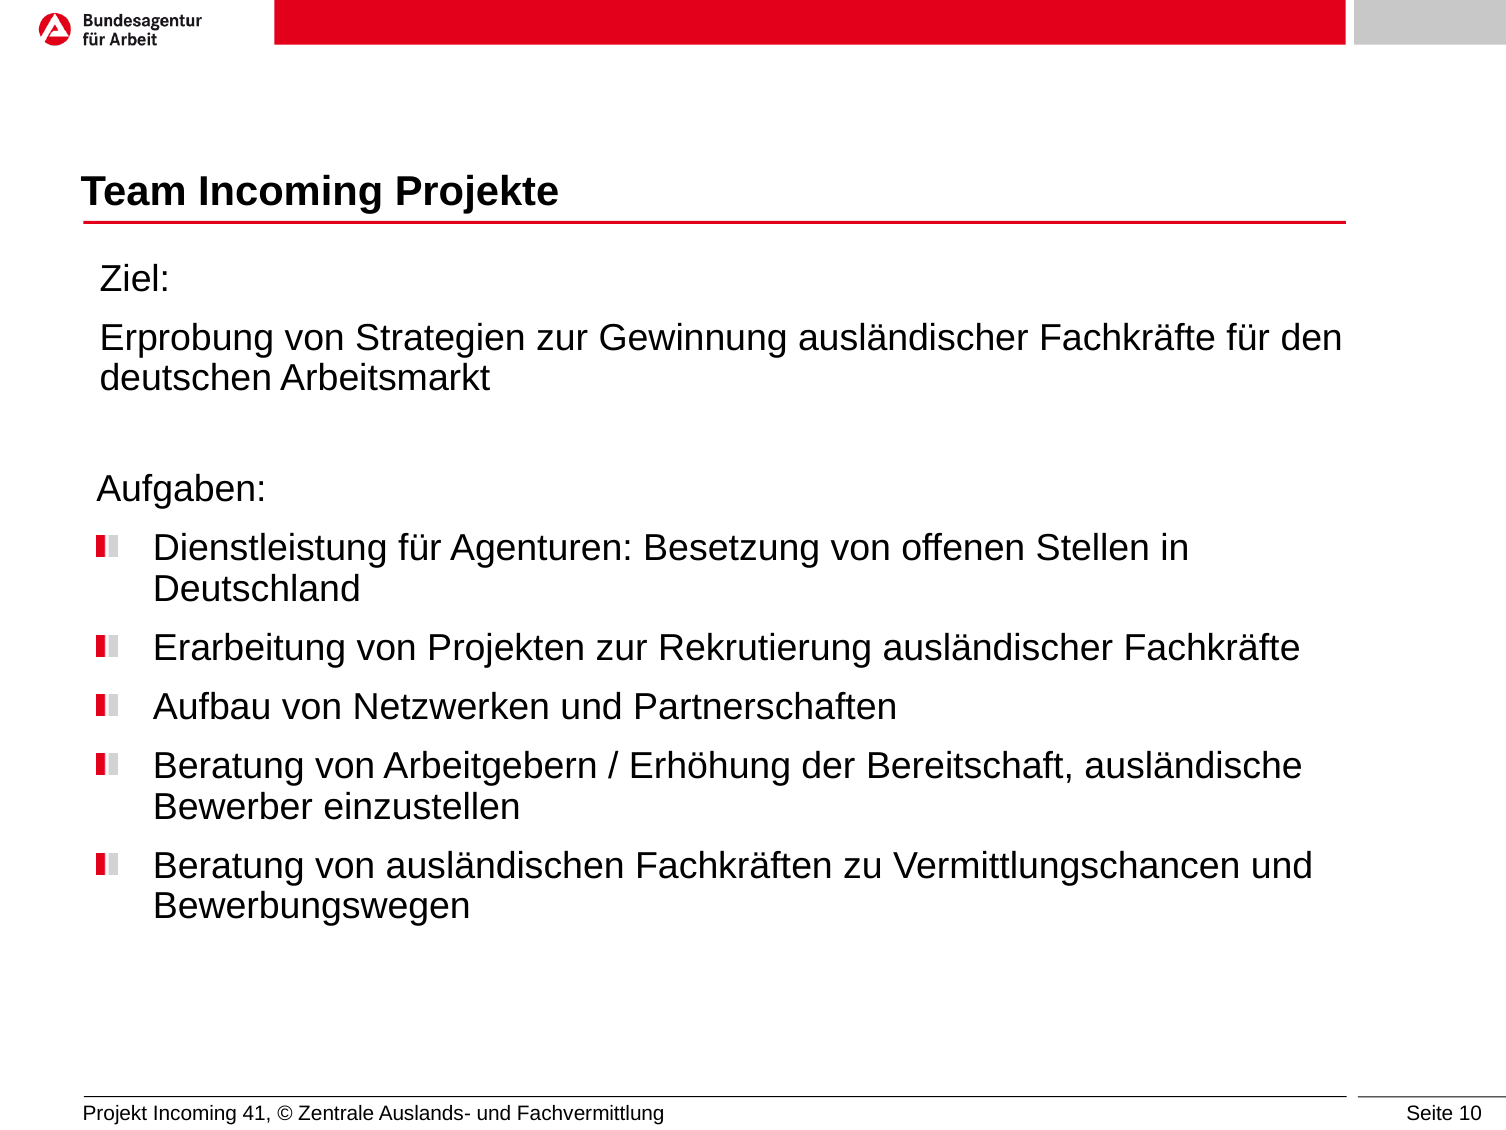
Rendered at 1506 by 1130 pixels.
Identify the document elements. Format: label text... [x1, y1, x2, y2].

text_box Aufgaben: Dienstleistung für Agenturen: Besetzung von offenen Stellen in Deutschland Erarbeitung von Projekten zur Rekrutierung ausländischer Fachkräfte Aufbau von Netzwerken und Partnerschaften Beratung von Arbeitgebern / Erhöhung der Bereitschaft, ausländische Bewerber einzustellen Beratung von ausländischen Fachkräften zu Vermittlungschancen und Bewerbungswegen [96, 469, 1360, 928]
text_box [83, 832, 1348, 870]
picture [96, 753, 118, 765]
text_box Ziel: Erprobung von Strategien zur Gewinnung ausländischer Fachkräfte für den deutschen Arbeitsmarkt [84, 251, 1369, 407]
picture [96, 635, 118, 657]
picture [96, 535, 118, 557]
text_box [83, 790, 1348, 832]
picture [38, 12, 202, 46]
picture [96, 870, 118, 875]
text_box [83, 765, 1348, 790]
title Team Incoming Projekte [80, 168, 1348, 215]
footer Projekt Incoming 41, © Zentrale Auslands- und Fachvermittlung [67, 1091, 1152, 1130]
picture [96, 694, 118, 716]
